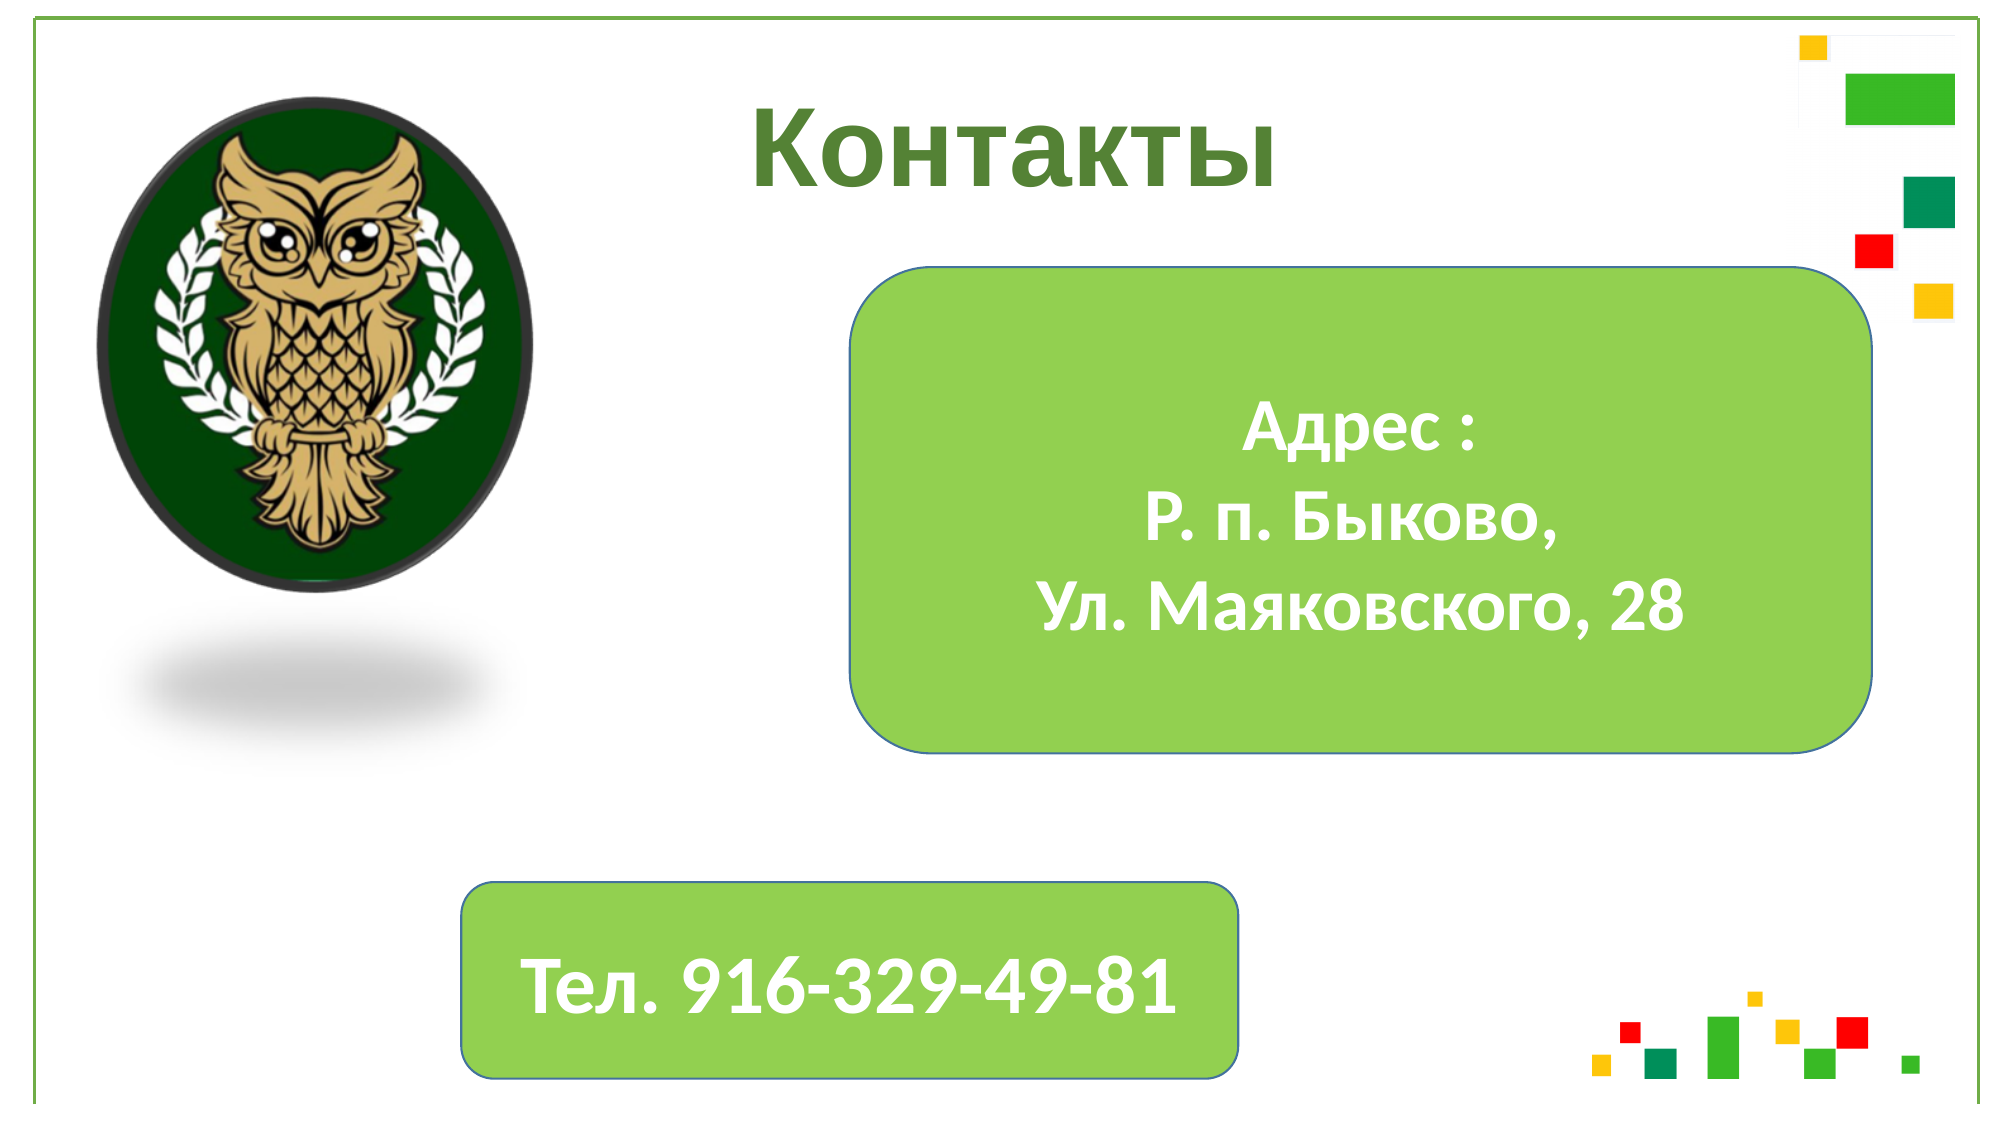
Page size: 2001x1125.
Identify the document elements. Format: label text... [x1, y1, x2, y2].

text_box Тел. 916-329-49-81 [460, 881, 1240, 1080]
text_box Контакты [718, 66, 1295, 217]
picture [1786, 35, 1961, 324]
text_box Адрес : Р. п. Быково, Ул. Маяковского, 28 [848, 266, 1873, 755]
picture [74, 95, 556, 797]
picture [1592, 963, 1926, 1079]
